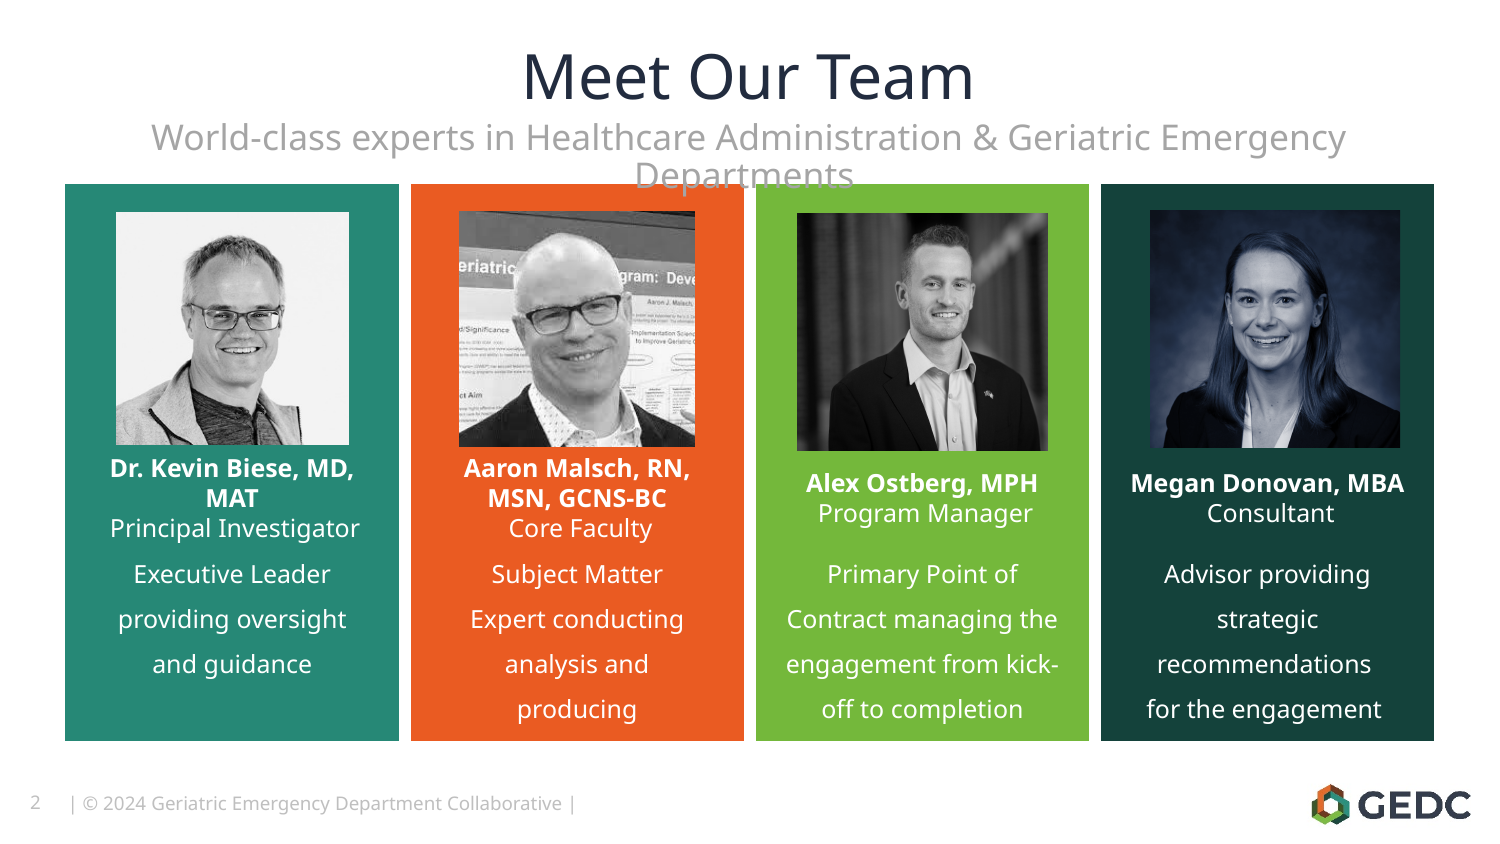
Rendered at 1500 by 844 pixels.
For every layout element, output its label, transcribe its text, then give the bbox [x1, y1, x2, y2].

text_box [1101, 185, 1434, 741]
text_box Aaron Malsch, RN, MSN, GCNS-BC Core Faculty [430, 452, 724, 543]
text_box Primary Point of Contract managing the engagement from kick-off to completion [776, 543, 1069, 724]
text_box [66, 185, 398, 741]
text_box Advisor providing strategic recommendations for the engagement [1142, 543, 1393, 724]
text_box Subject Matter Expert conducting analysis and producing recommendations [452, 543, 703, 769]
text_box Megan Donovan, MBA Consultant [1121, 467, 1414, 528]
picture [1149, 209, 1401, 448]
text_box Dr. Kevin Biese, MD, MAT Principal Investigator [85, 452, 379, 543]
title Meet Our Team [62, 46, 1436, 114]
picture [115, 212, 349, 446]
text_box Alex Ostberg, MPH Program Manager [776, 467, 1069, 528]
list World-class experts in Healthcare Administration & Geriatric Emergency Departments [62, 119, 1436, 149]
text_box Executive Leader providing oversight and guidance [107, 543, 358, 679]
text_box [411, 185, 744, 741]
picture [796, 213, 1049, 451]
picture [459, 210, 696, 447]
picture [1296, 772, 1486, 836]
text_box [756, 185, 1089, 741]
